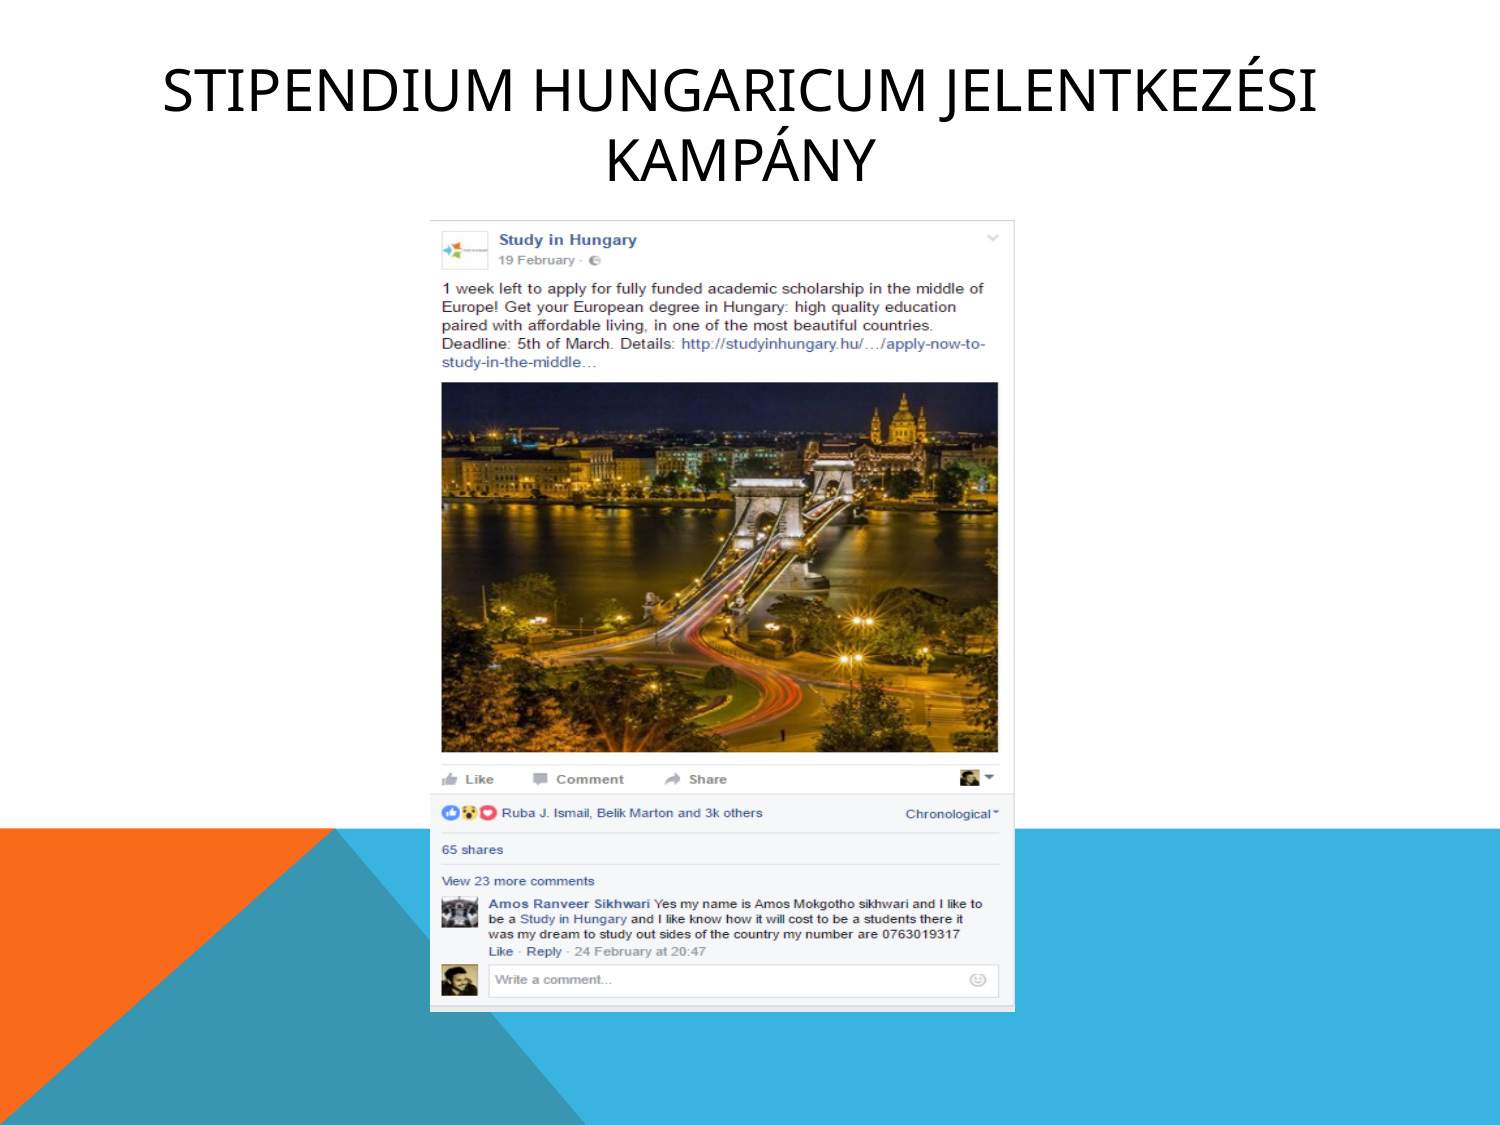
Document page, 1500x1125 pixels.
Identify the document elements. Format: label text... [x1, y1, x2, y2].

picture [430, 219, 1016, 1012]
title Stipendium Hungaricum jelentkezési kampány [123, 42, 1358, 133]
